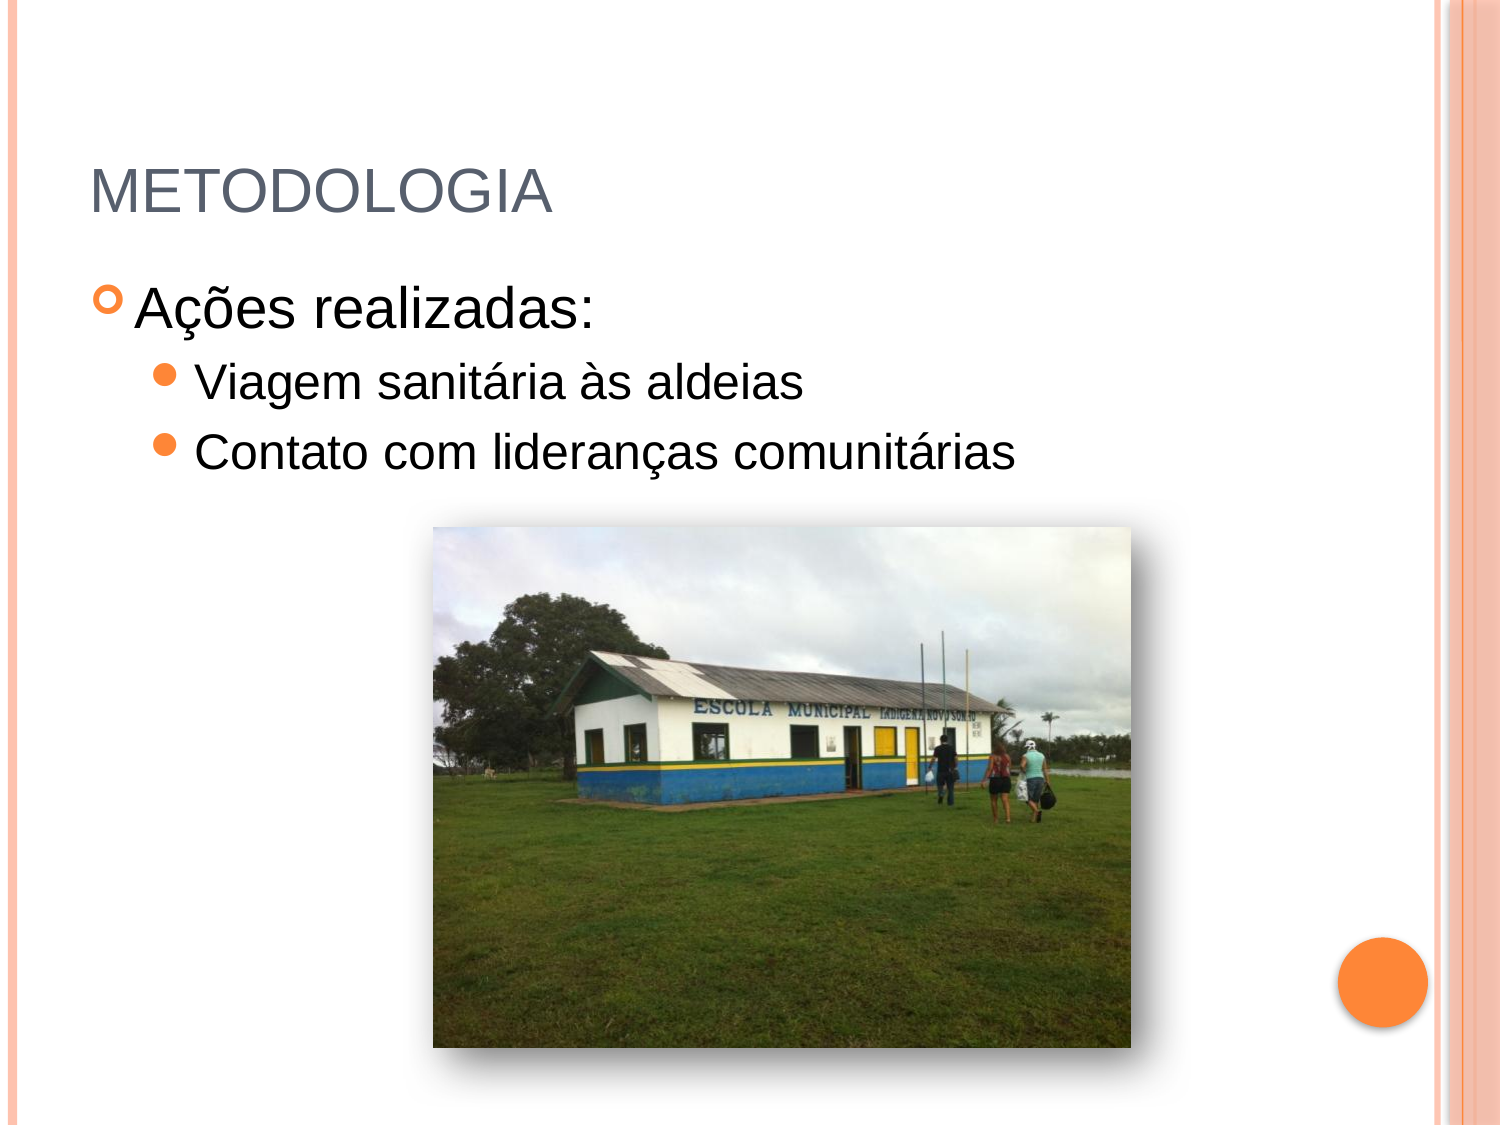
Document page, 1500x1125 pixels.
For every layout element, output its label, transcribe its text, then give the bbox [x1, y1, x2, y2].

picture [432, 526, 1131, 1049]
title Metodologia [75, 45, 1300, 233]
list Ações realizadas: Viagem sanitária às aldeias Contato com lideranças comunitárias [75, 262, 1300, 1062]
